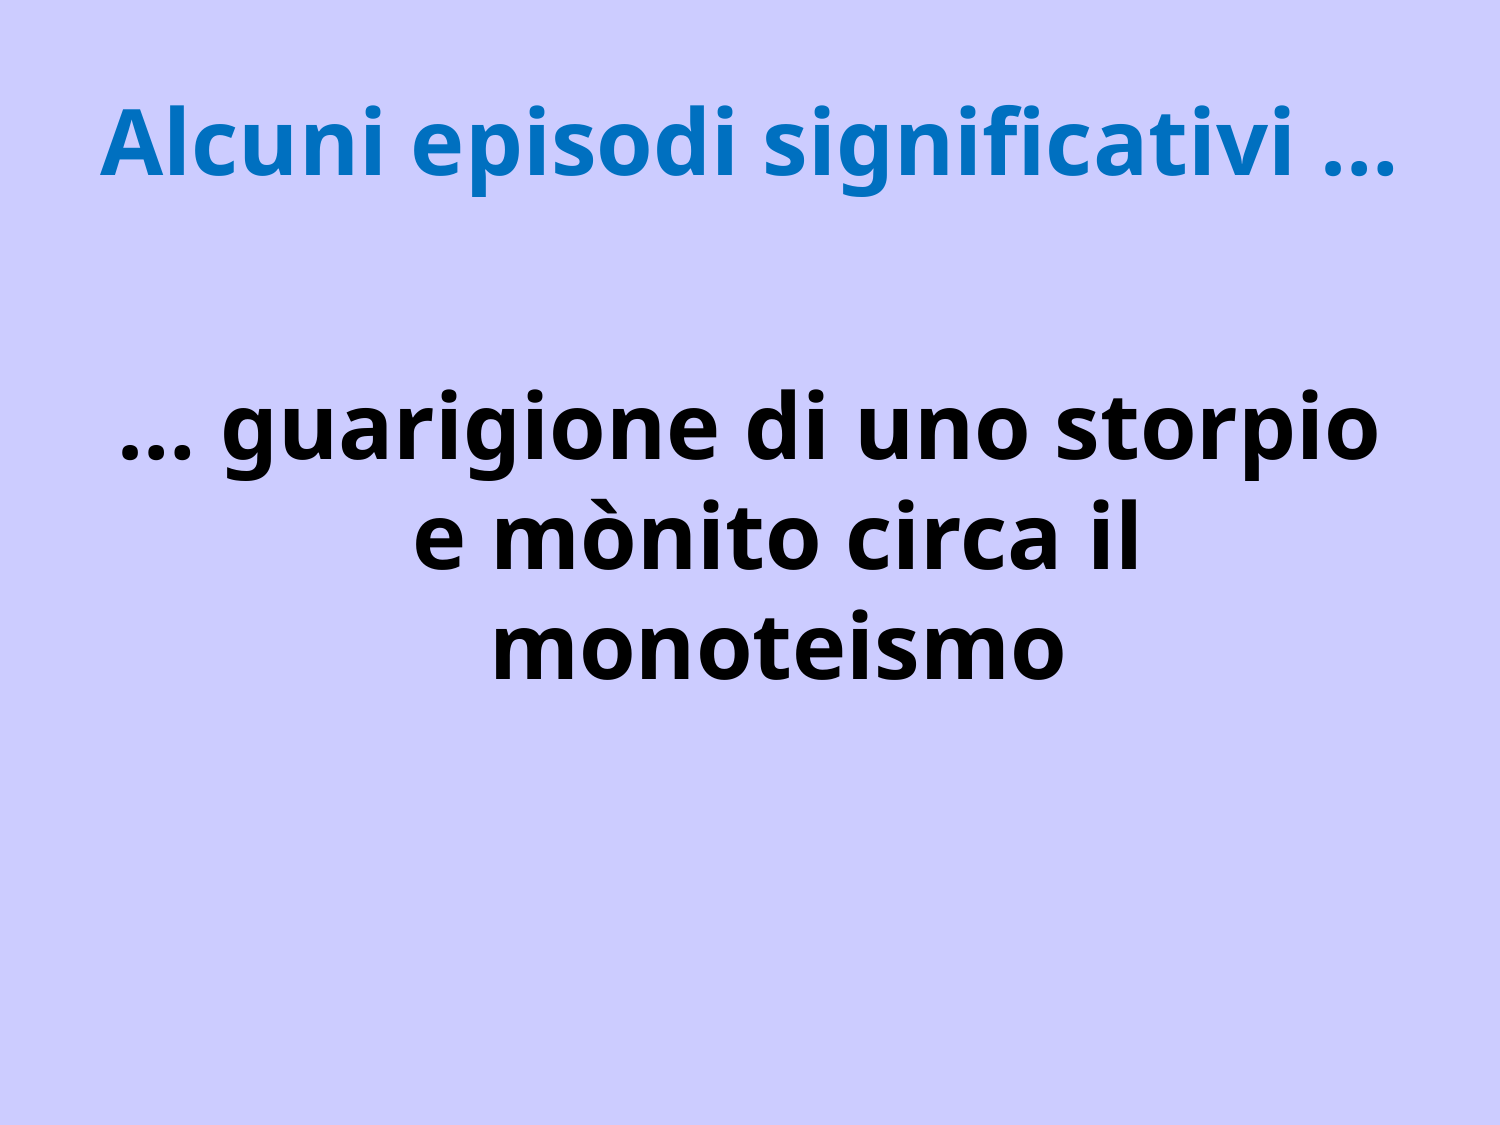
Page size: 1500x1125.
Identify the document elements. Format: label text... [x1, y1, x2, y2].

list … guarigione di uno storpio e mònito circa il monoteismo [75, 262, 1425, 1005]
title Alcuni episodi significativi … [75, 45, 1425, 233]
